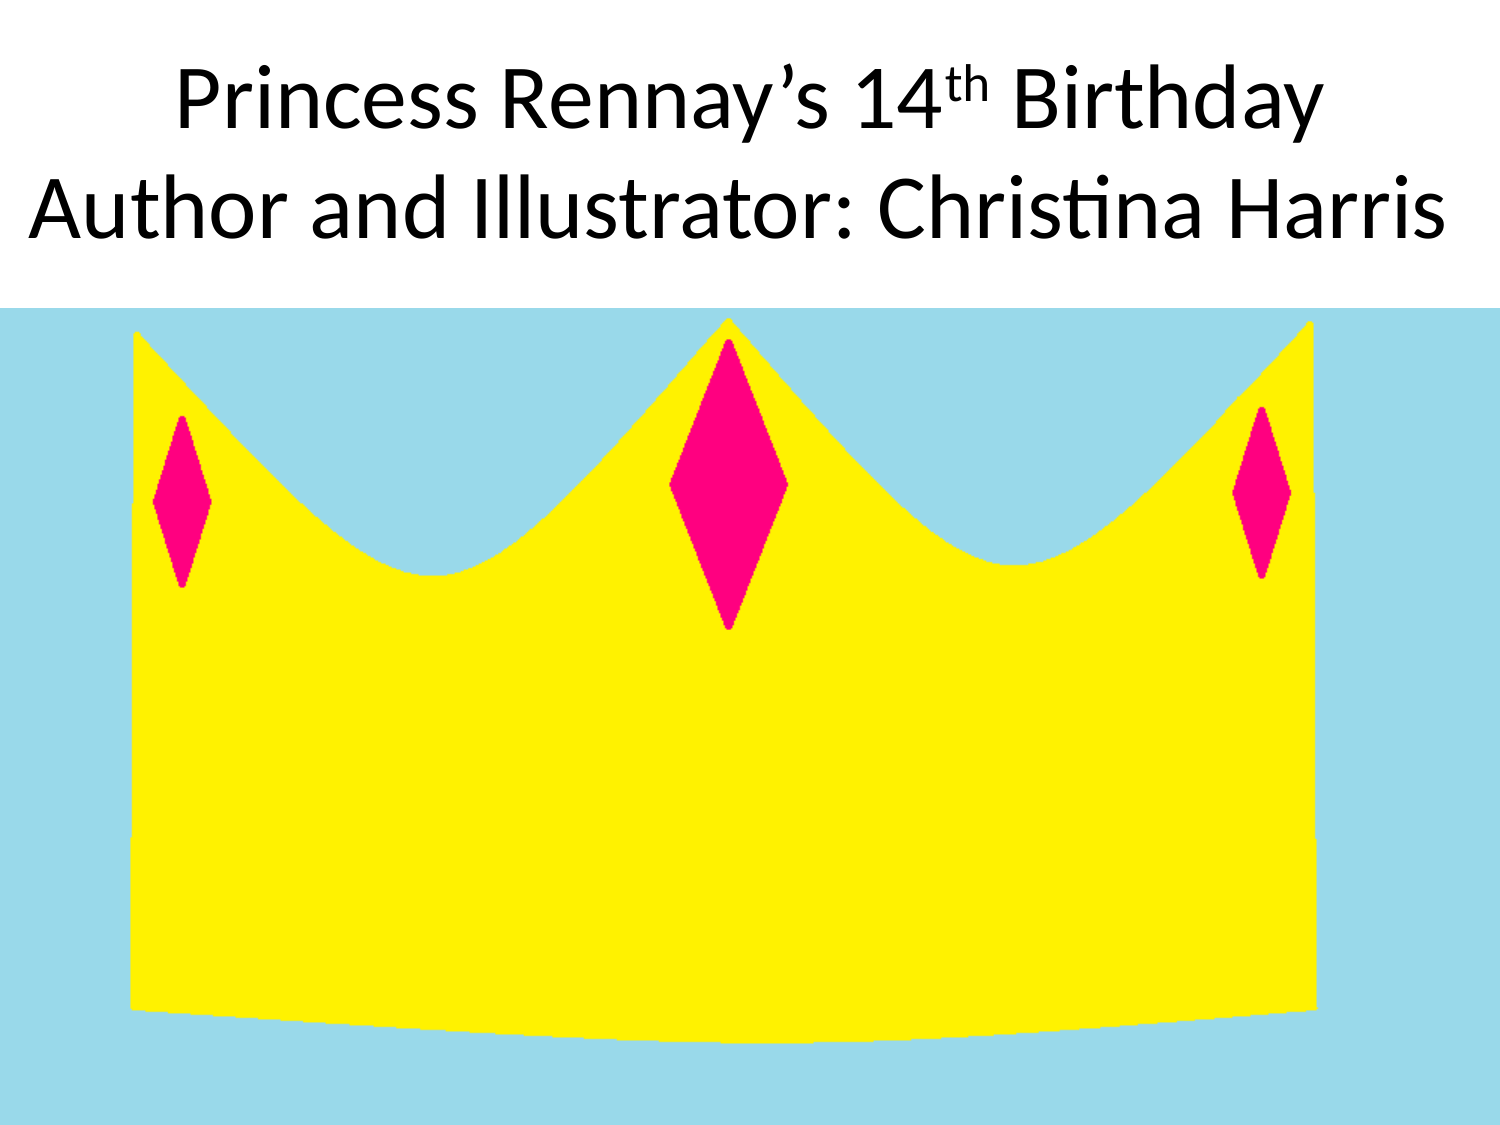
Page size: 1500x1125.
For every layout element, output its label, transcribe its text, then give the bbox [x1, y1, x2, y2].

picture [0, 308, 1500, 1125]
title Princess Rennay’s 14th Birthday Author and Illustrator: Christina Harris [0, 0, 1500, 308]
